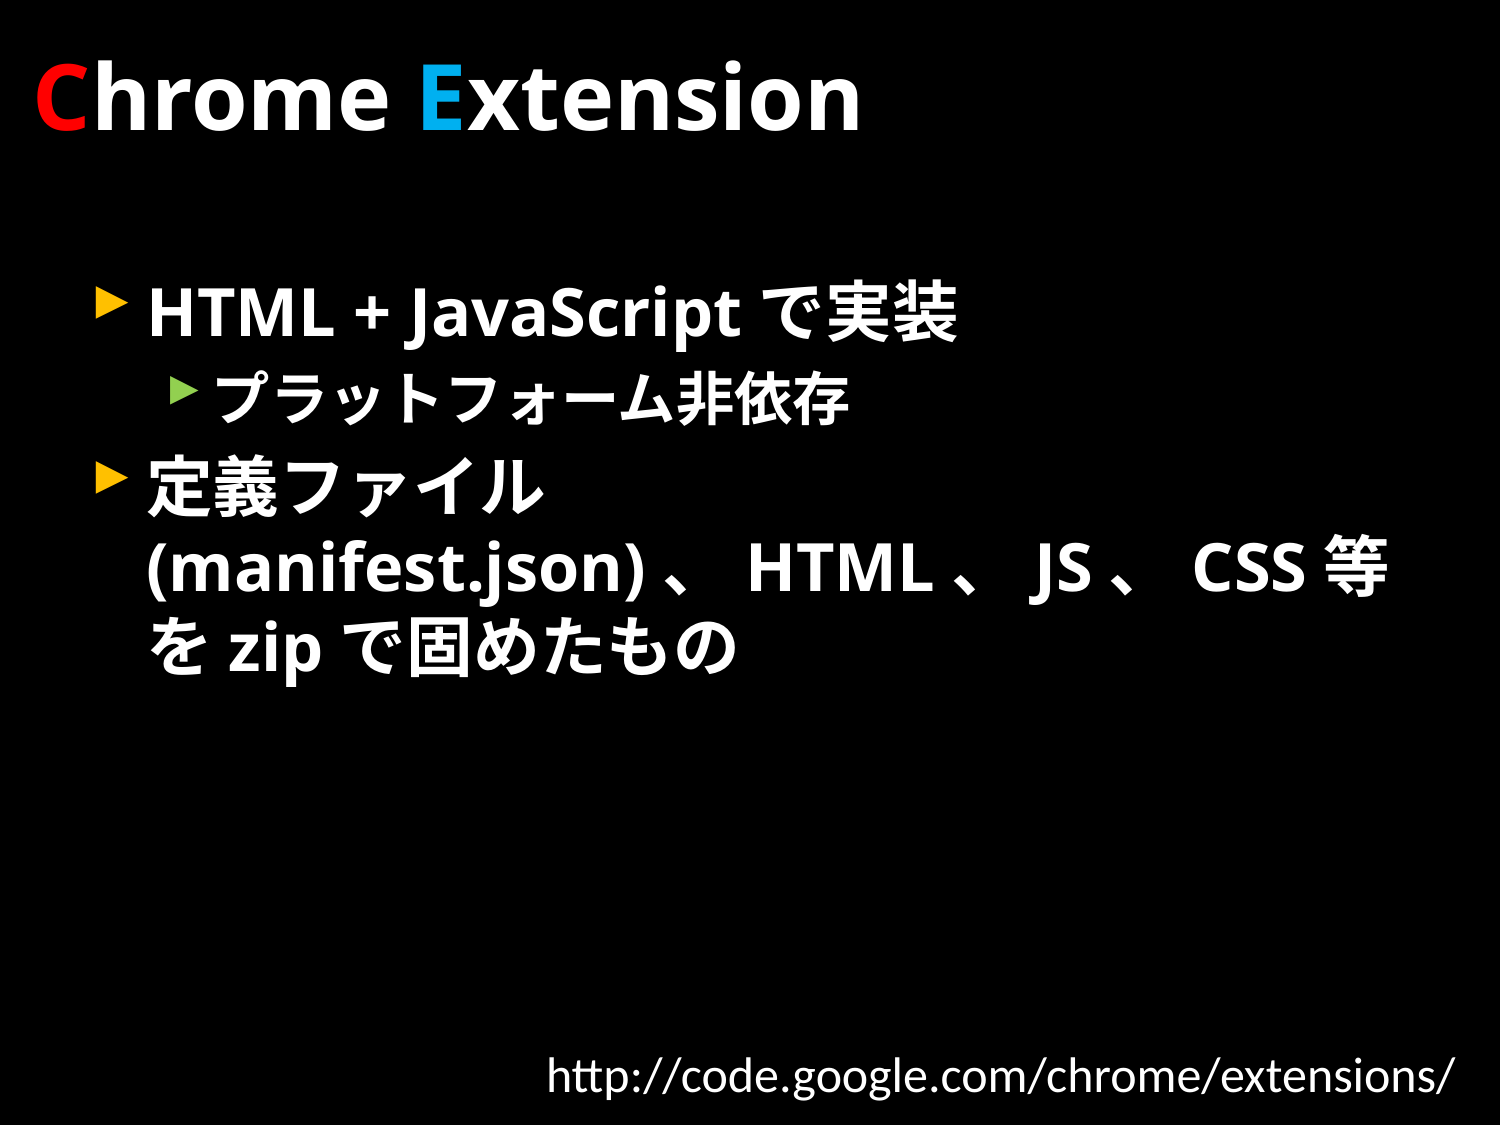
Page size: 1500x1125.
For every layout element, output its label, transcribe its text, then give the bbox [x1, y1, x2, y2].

list HTML + JavaScriptで実装 プラットフォーム非依存 定義ファイル(manifest.json)、HTML、JS、CSS等をzipで固めたもの [75, 262, 1425, 1005]
title Chrome Extension [17, 0, 1368, 188]
text_box http://code.google.com/chrome/extensions/ [478, 1034, 1471, 1110]
